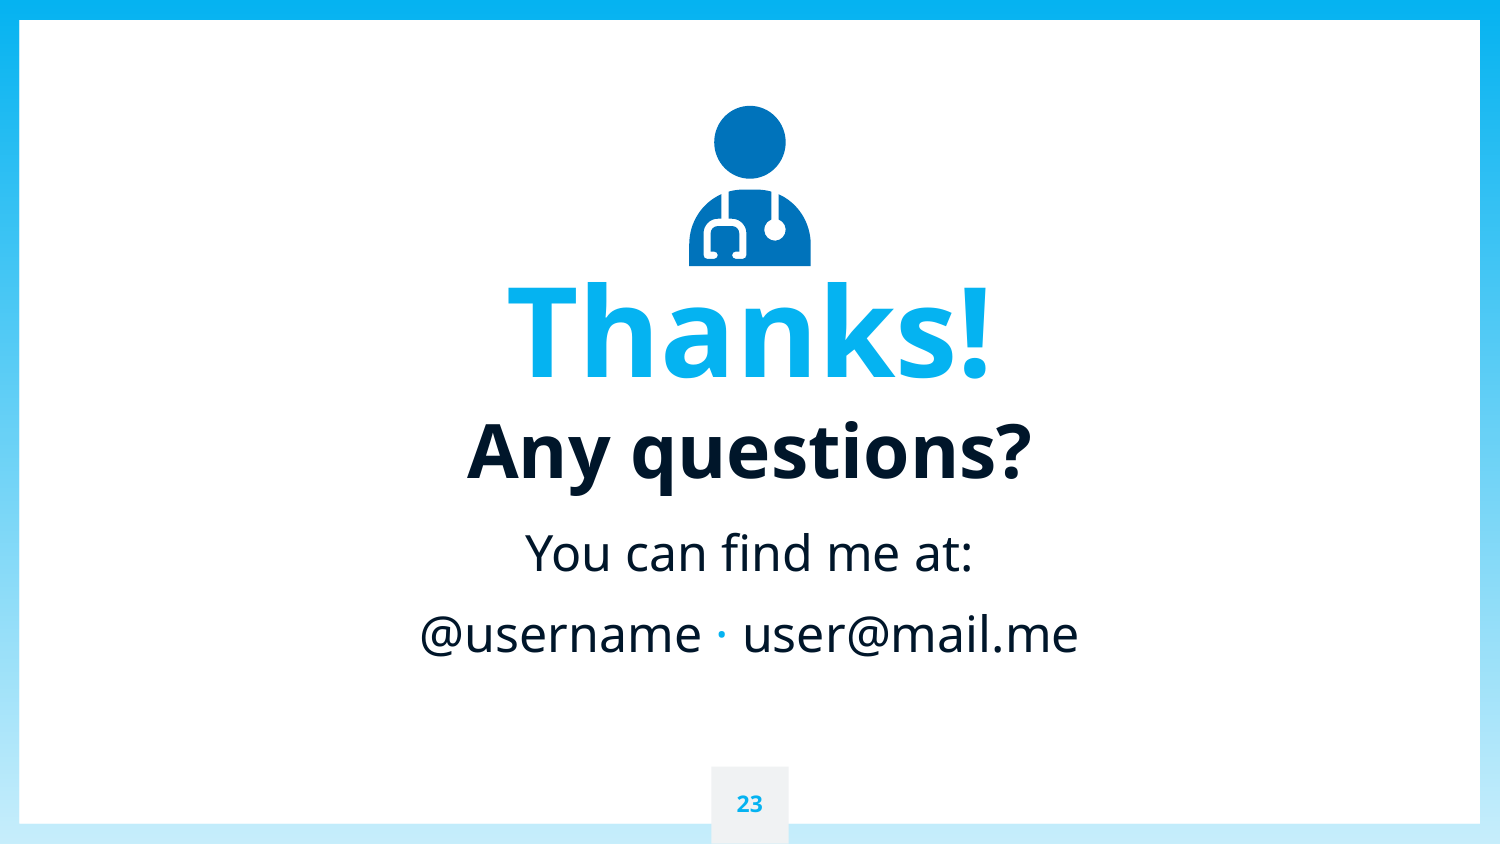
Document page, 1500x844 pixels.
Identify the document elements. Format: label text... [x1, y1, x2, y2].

slide_number ‹#› [711, 766, 789, 844]
subtitle Any questions? [351, 389, 1149, 512]
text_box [688, 105, 811, 267]
list You can find me at: @username · user@mail.me [351, 512, 1149, 691]
title Thanks! [351, 277, 1149, 389]
